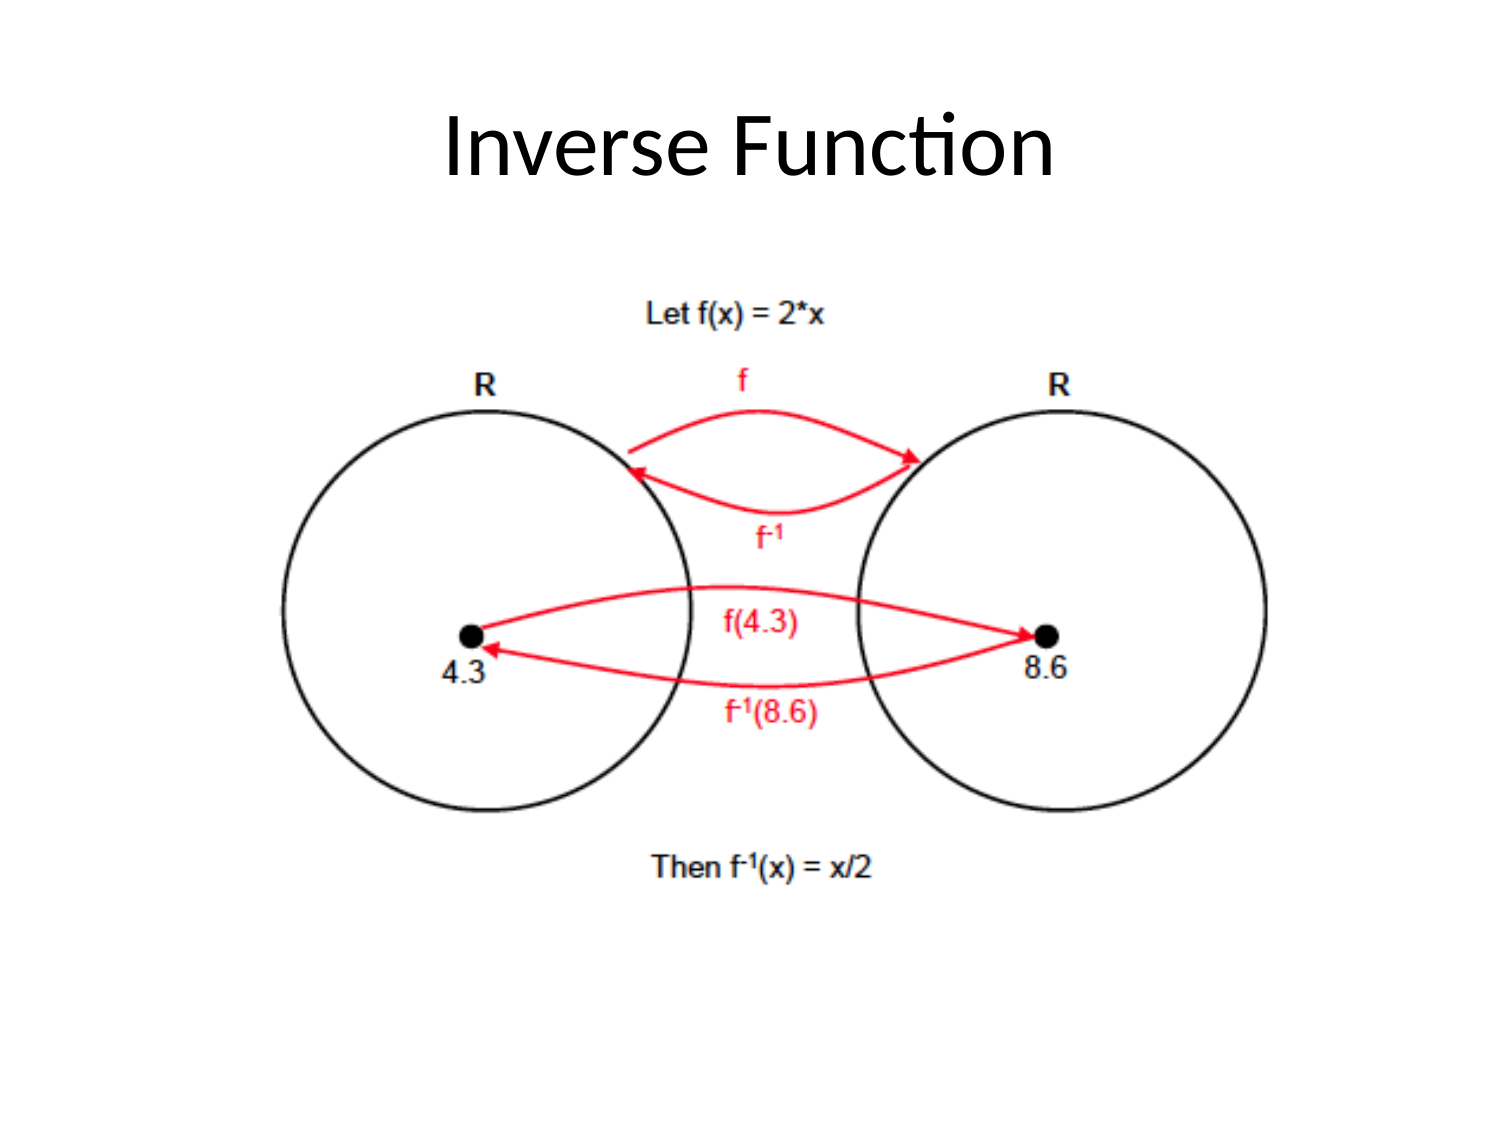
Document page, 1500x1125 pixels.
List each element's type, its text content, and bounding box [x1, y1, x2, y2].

picture [228, 269, 1280, 920]
title Inverse Function [75, 45, 1425, 233]
